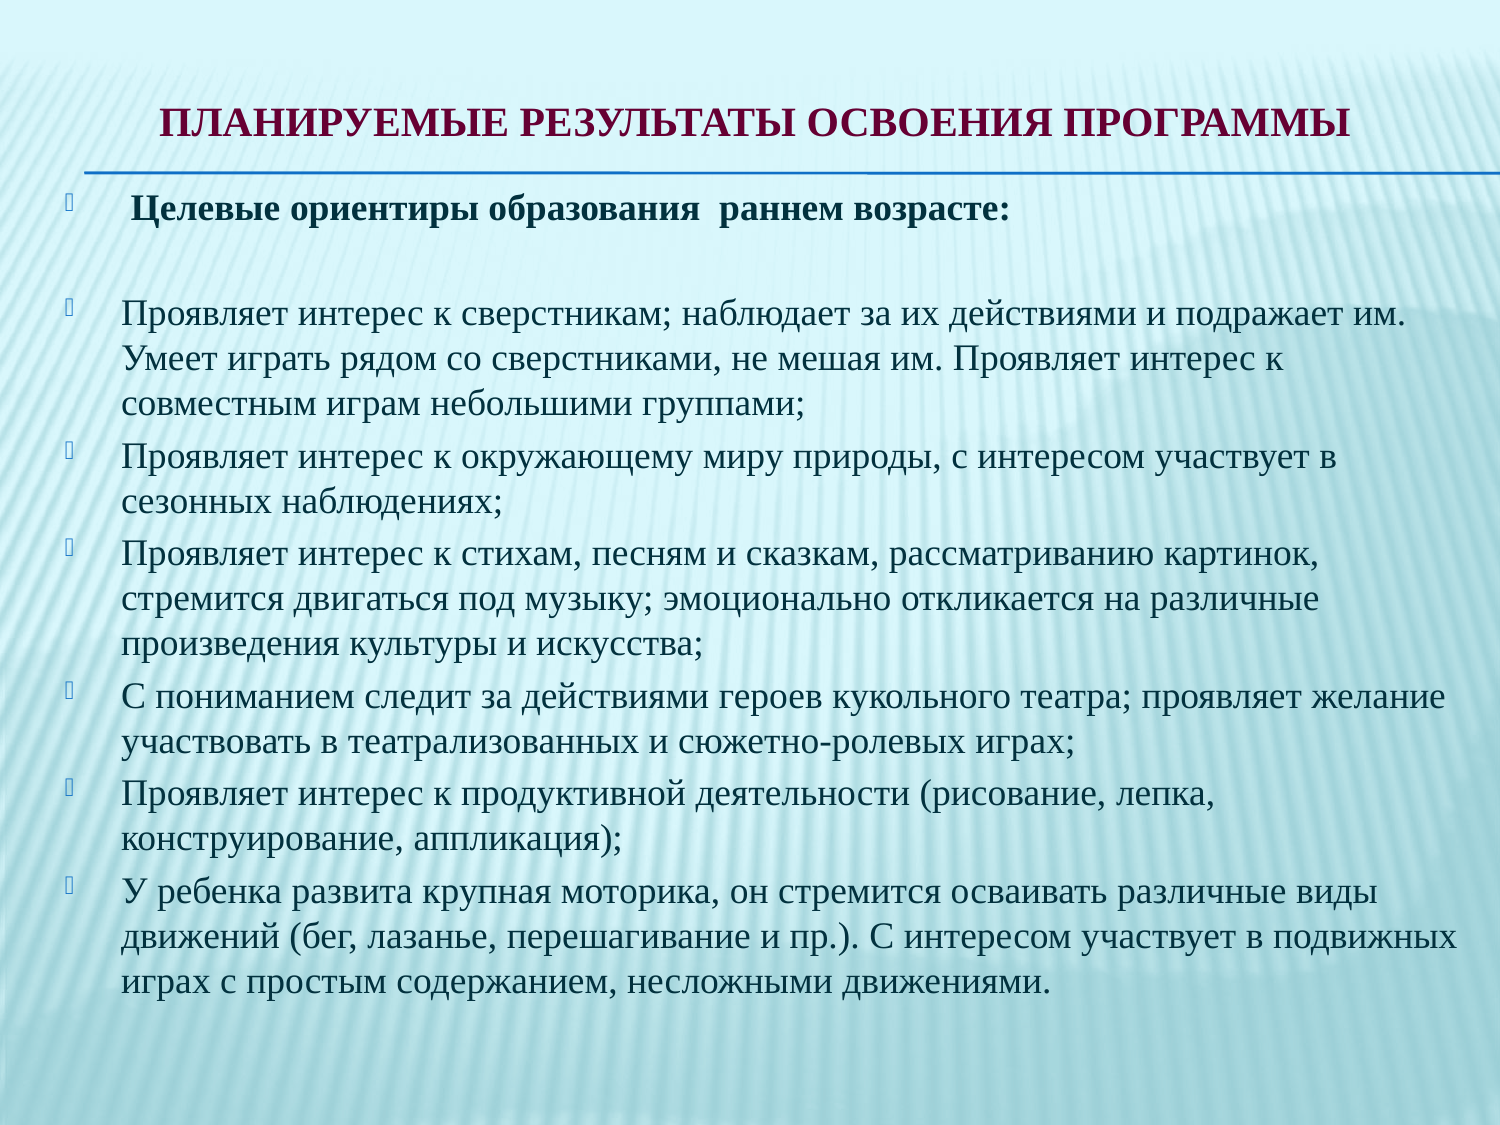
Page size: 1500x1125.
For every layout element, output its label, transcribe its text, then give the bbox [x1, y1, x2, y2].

list Целевые ориентиры образования раннем возрасте: Проявляет интерес к сверстникам; наблюдает за их действиями и подражает им. Умеет играть рядом со сверстниками, не мешая им. Проявляет интерес к совместным играм небольшими группами; Проявляет интерес к окружающему миру природы, с интересом участвует в сезонных наблюдениях; Проявляет интерес к стихам, песням и сказкам, рассматриванию картинок, стремится двигаться под музыку; эмоционально откликается на различные произведения культуры и искусства; С пониманием следит за действиями героев кукольного театра; проявляет желание участвовать в театрализованных и сюжетно-ролевых играх; Проявляет интерес к продуктивной деятельности (рисование, лепка, конструирование, аппликация); У ребенка развита крупная моторика, он стремится осваивать различные виды движений (бег, лазанье, перешагивание и пр.). С интересом участвует в подвижных играх с простым содержанием, несложными движениями. [50, 175, 1475, 1055]
title Планируемые результаты освоения Программы [35, 75, 1475, 164]
